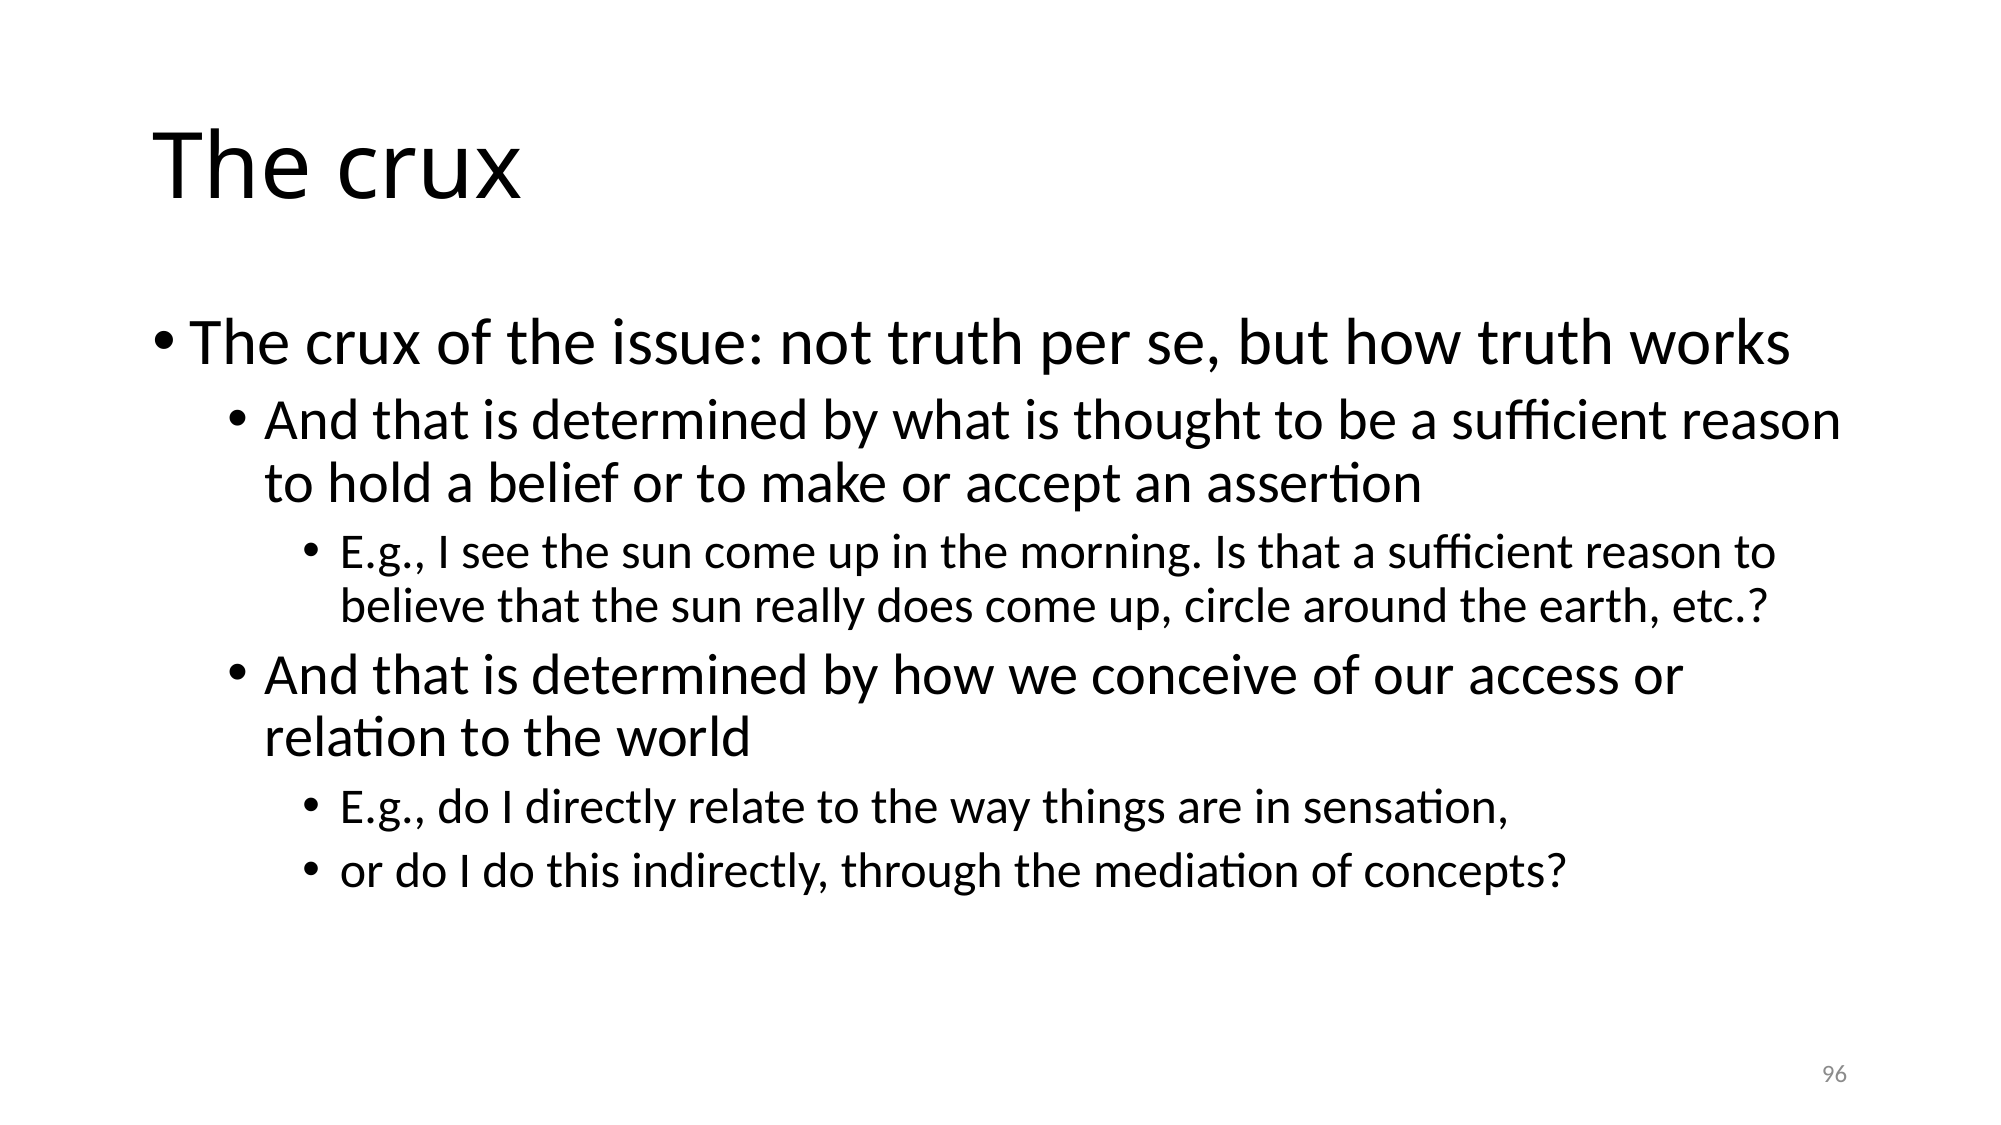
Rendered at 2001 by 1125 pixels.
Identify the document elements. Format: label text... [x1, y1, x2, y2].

title The crux [137, 59, 1863, 278]
slide_number 96 [1412, 1042, 1863, 1103]
list The crux of the issue: not truth per se, but how truth works And that is determined by what is thought to be a sufficient reason to hold a belief or to make or accept an assertion E.g., I see the sun come up in the morning. Is that a sufficient reason to believe that the sun really does come up, circle around the earth, etc.? And that is determined by how we conceive of our access or relation to the world E.g., do I directly relate to the way things are in sensation, or do I do this indirectly, through the mediation of concepts? [137, 299, 1863, 1014]
